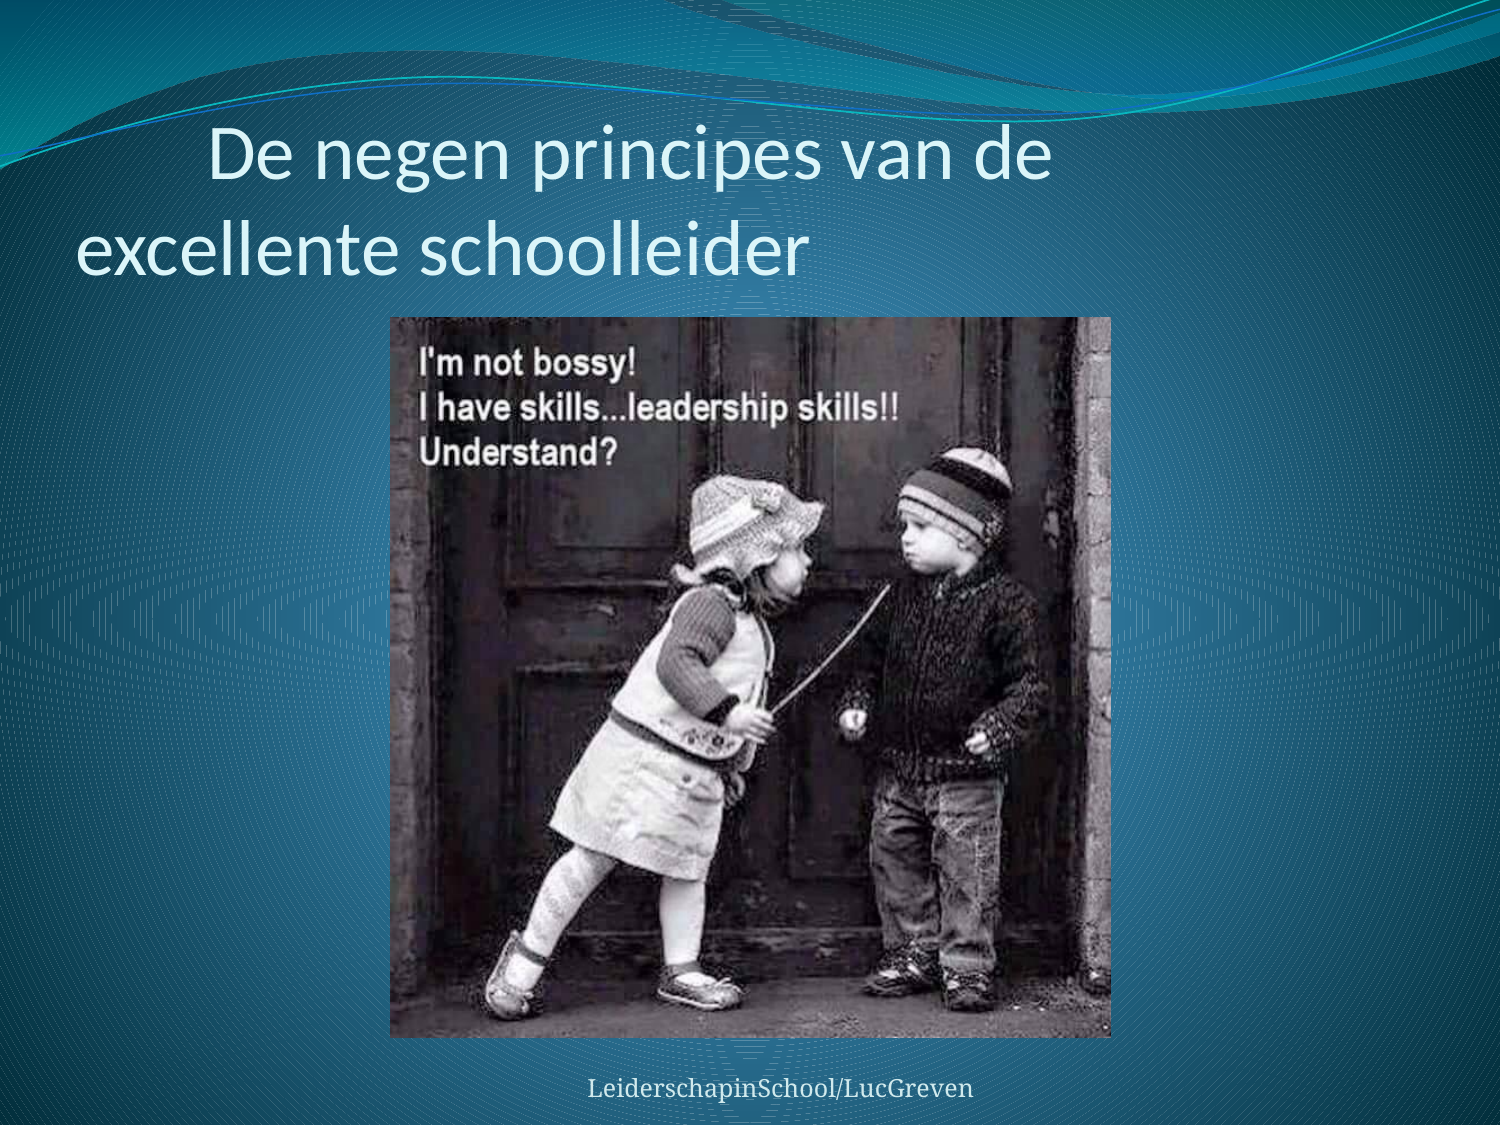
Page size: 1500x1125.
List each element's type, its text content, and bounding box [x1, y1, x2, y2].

title De negen principes van de excellente schoolleider [75, 90, 1425, 291]
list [389, 317, 1111, 1038]
footer LeiderschapinSchool/LucGreven [437, 1051, 988, 1103]
